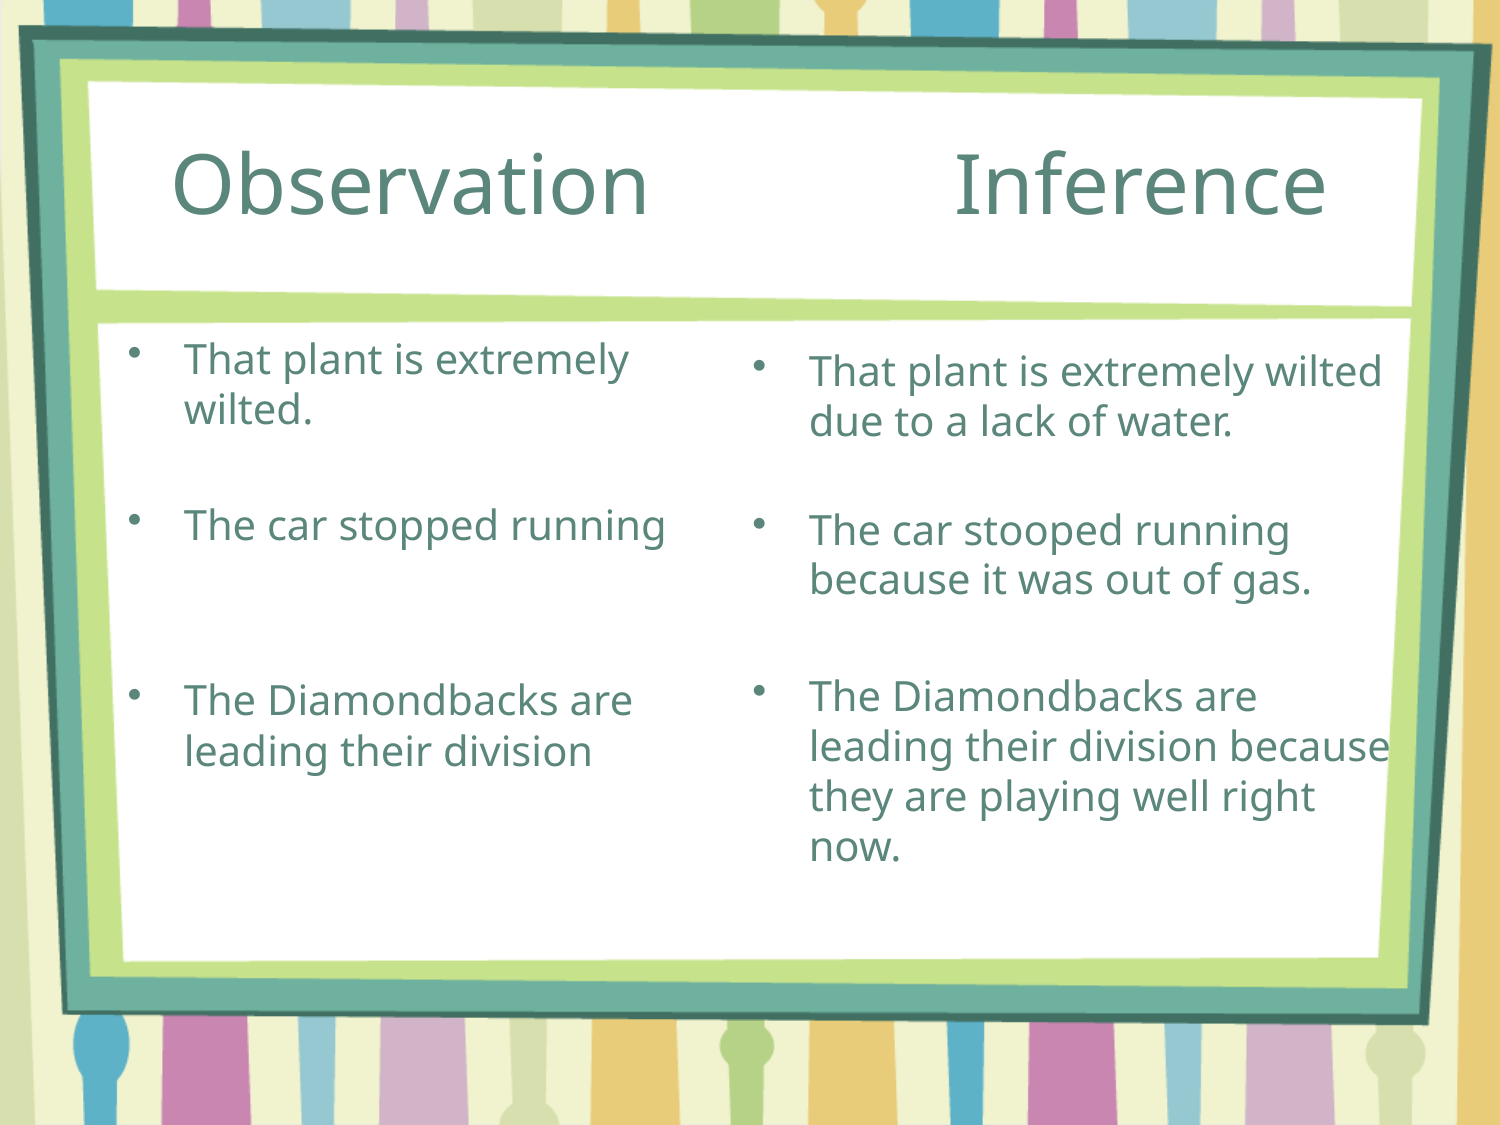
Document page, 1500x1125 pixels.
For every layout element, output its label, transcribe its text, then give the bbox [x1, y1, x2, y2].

list That plant is extremely wilted. The car stopped running The Diamondbacks are leading their division [112, 324, 688, 1006]
text_box That plant is extremely wilted due to a lack of water. The car stooped running because it was out of gas. The Diamondbacks are leading their division because they are playing well right now. [737, 337, 1425, 1018]
title Observation Inference [74, 87, 1426, 276]
picture [0, 0, 1500, 1125]
